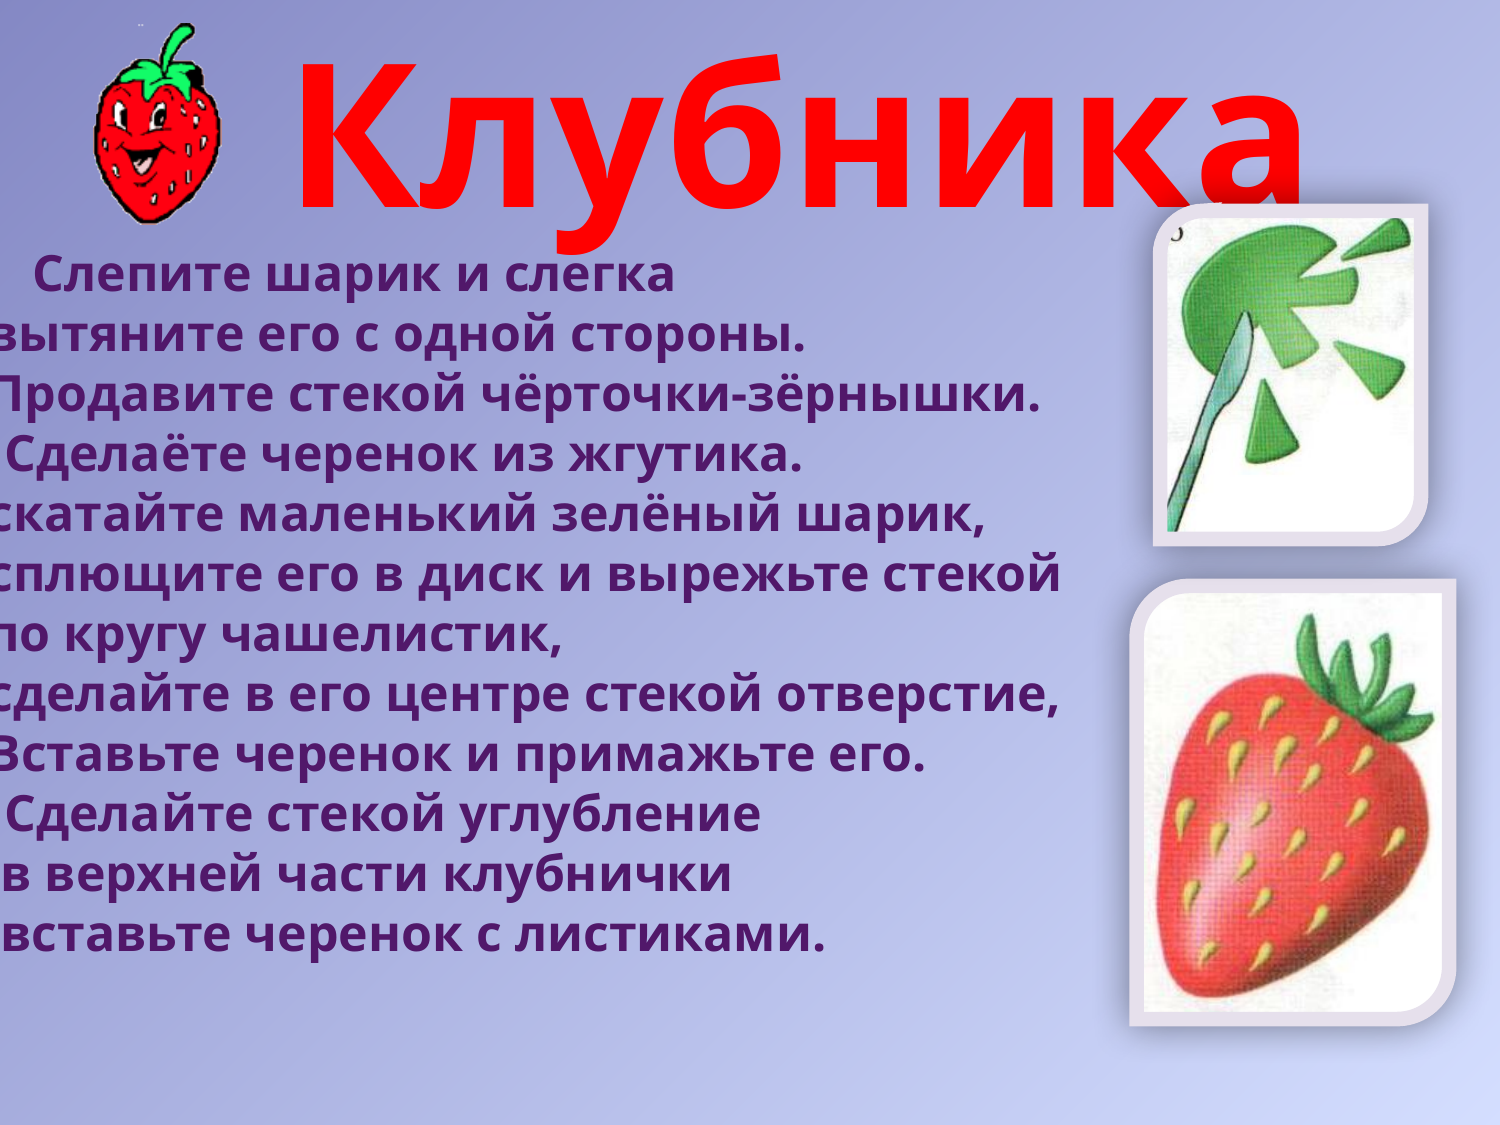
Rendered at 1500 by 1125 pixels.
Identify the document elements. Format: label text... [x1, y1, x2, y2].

text_box Клубника [270, 0, 1331, 234]
text_box Слепите шарик и слегка вытяните его с одной стороны. Продавите стекой чёрточки-зёрнышки. 2. Сделаёте черенок из жгутика. скатайте маленький зелёный шарик, сплющите его в диск и вырежьте стекой по кругу чашелистик, сделайте в его центре стекой отверстие, Вставьте черенок и примажьте его. 3. Сделайте стекой углубление в верхней части клубнички вставьте черенок с листиками. [0, 234, 1138, 970]
picture [1159, 210, 1422, 540]
picture [93, 23, 223, 226]
picture [1136, 585, 1450, 1020]
